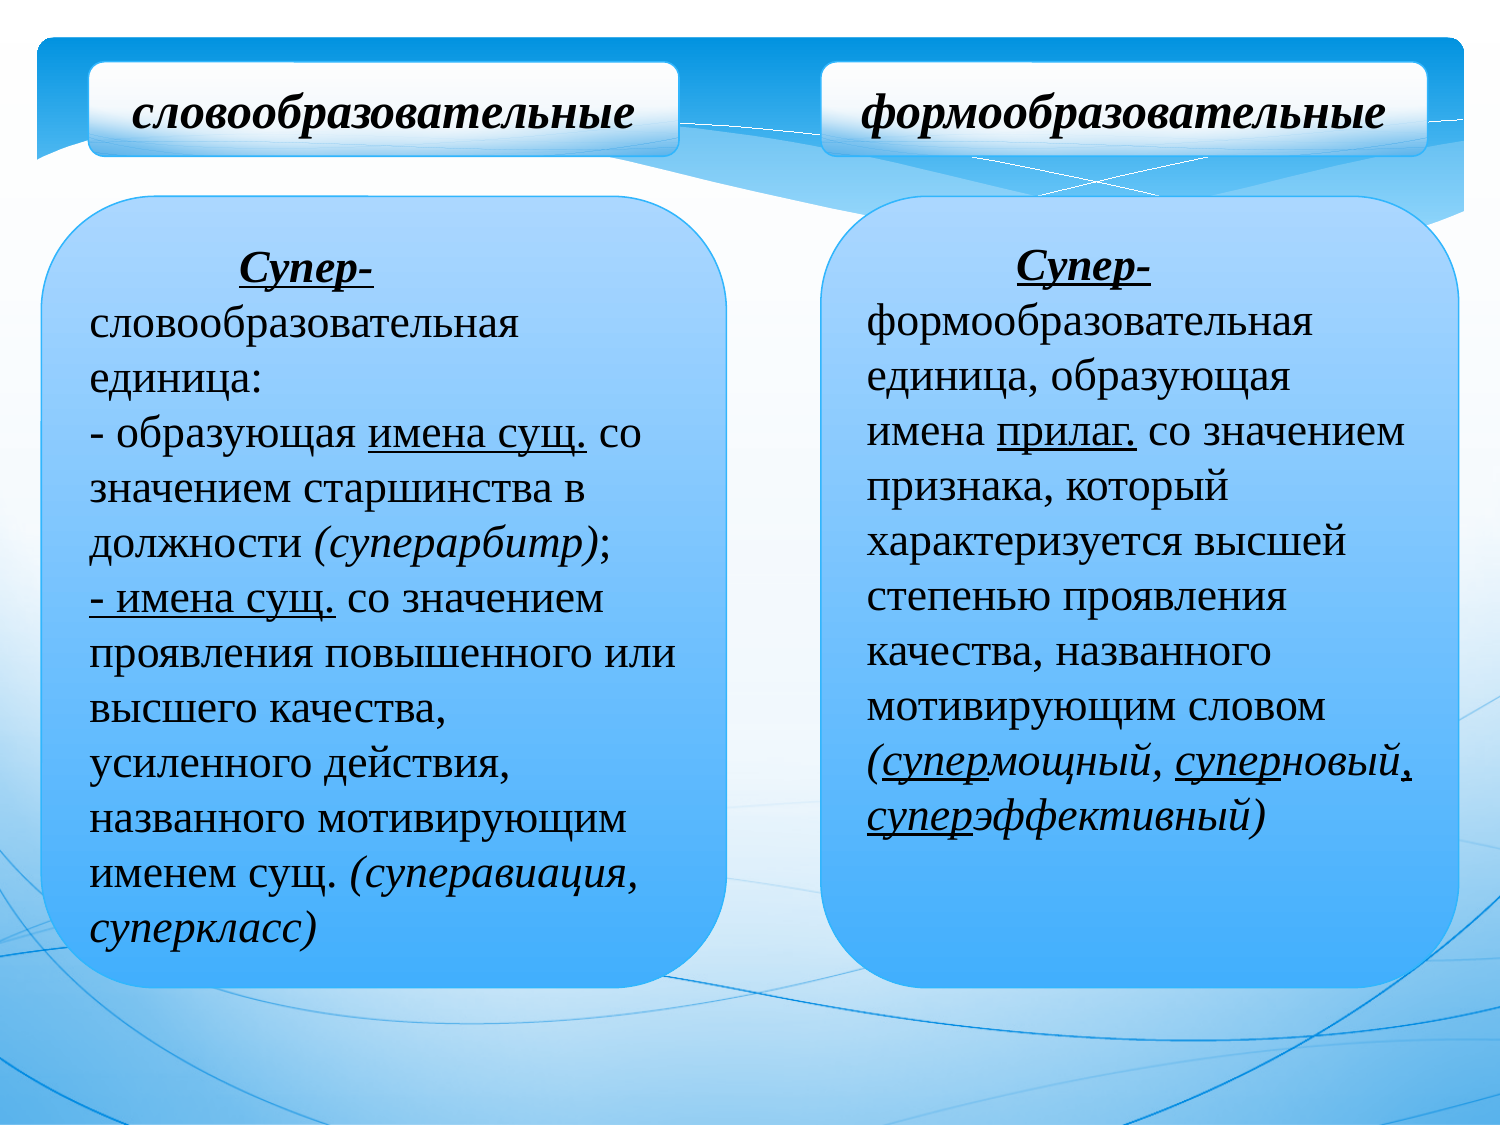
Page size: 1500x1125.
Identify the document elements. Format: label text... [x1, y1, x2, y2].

text_box Супер- формообразовательная единица, образующая имена прилаг. со значением признака, который характеризуется высшей степенью проявления качества, названного мотивирующим словом (супермощный, суперновый, суперэффективный) [820, 195, 1460, 989]
text_box формообразовательные [820, 60, 1429, 158]
text_box Супер-словообразовательная единица: - образующая имена сущ. со значением старшинства в должности (суперарбитр); - имена сущ. со значением проявления повышенного или высшего качества, усиленного действия, названного мотивирующим именем сущ. (суперавиация, суперкласс) [40, 195, 728, 989]
text_box словообразовательные [87, 60, 680, 158]
